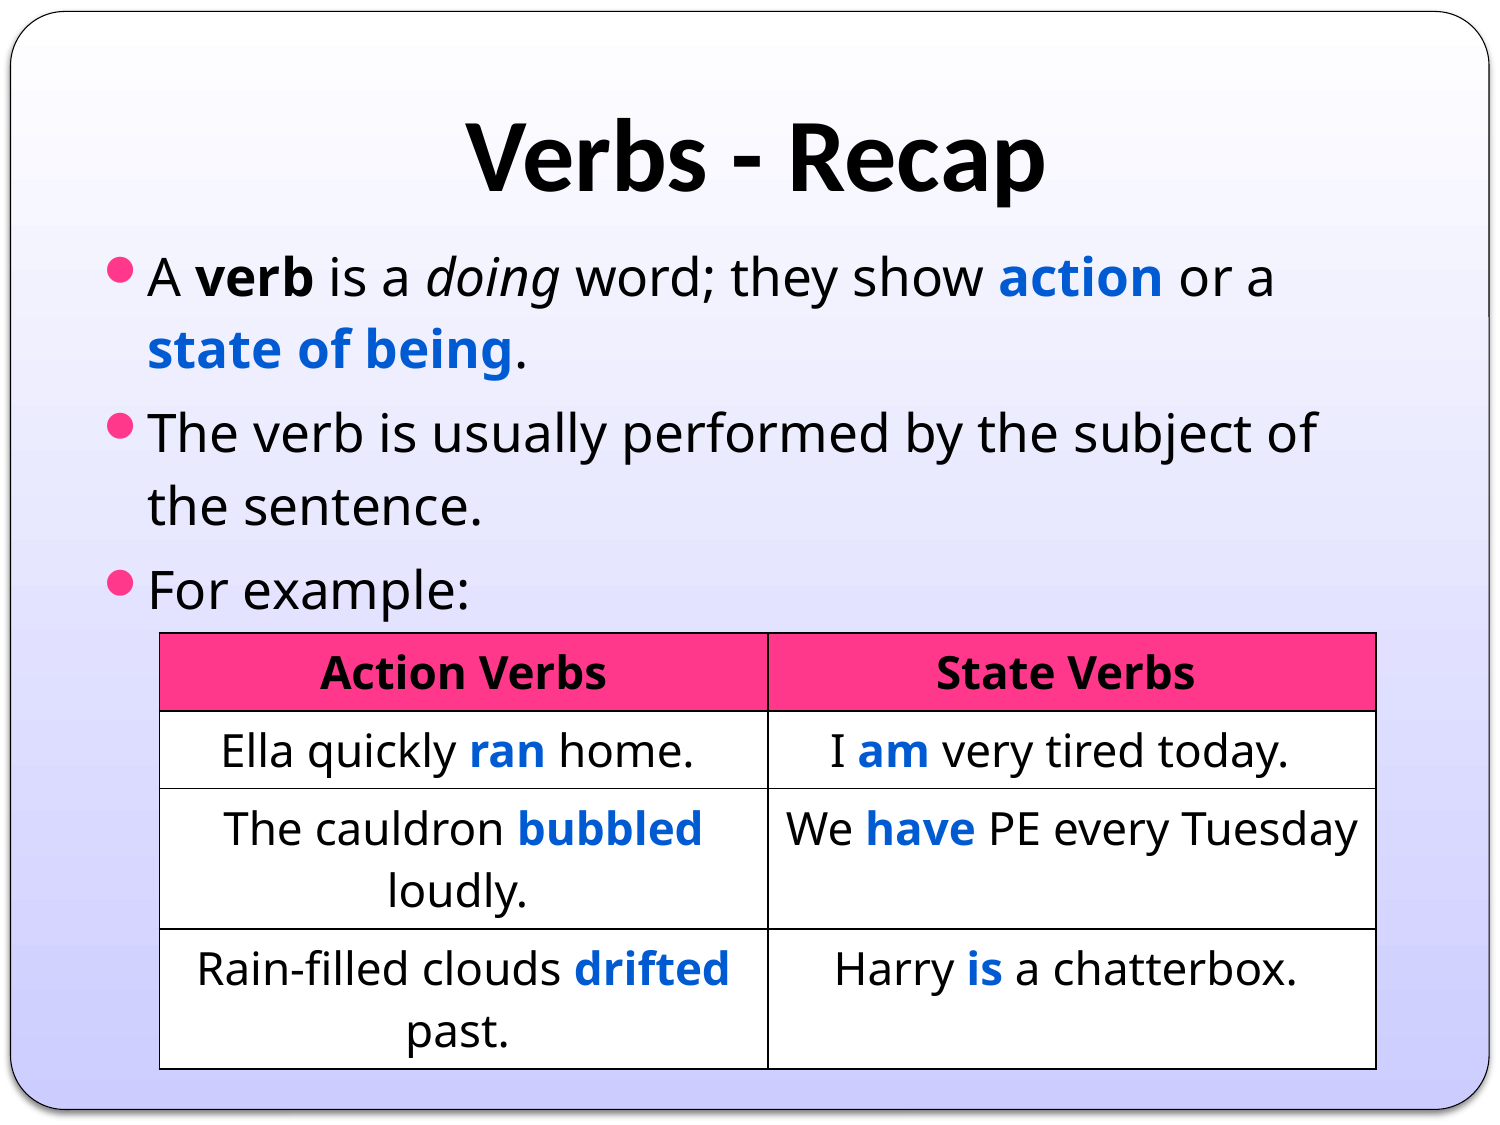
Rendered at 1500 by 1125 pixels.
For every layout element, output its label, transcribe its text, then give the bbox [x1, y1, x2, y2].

table_cell Rain-filled clouds drifted past. [160, 930, 767, 1068]
title Verbs - Recap [88, 45, 1425, 233]
table_cell I am very tired today. [769, 712, 1375, 788]
table_cell Harry is a chatterbox. [769, 930, 1375, 1068]
table_cell The cauldron bubbled loudly. [160, 789, 767, 928]
table_cell We have PE every Tuesday [769, 789, 1375, 928]
table_header Action Verbs [160, 634, 767, 710]
table_header State Verbs [769, 634, 1375, 710]
list A verb is a doing word; they show action or a state of being. The verb is usually performed by the subject of the sentence. For example: [88, 231, 1400, 634]
table_cell Ella quickly ran home. [160, 712, 767, 788]
